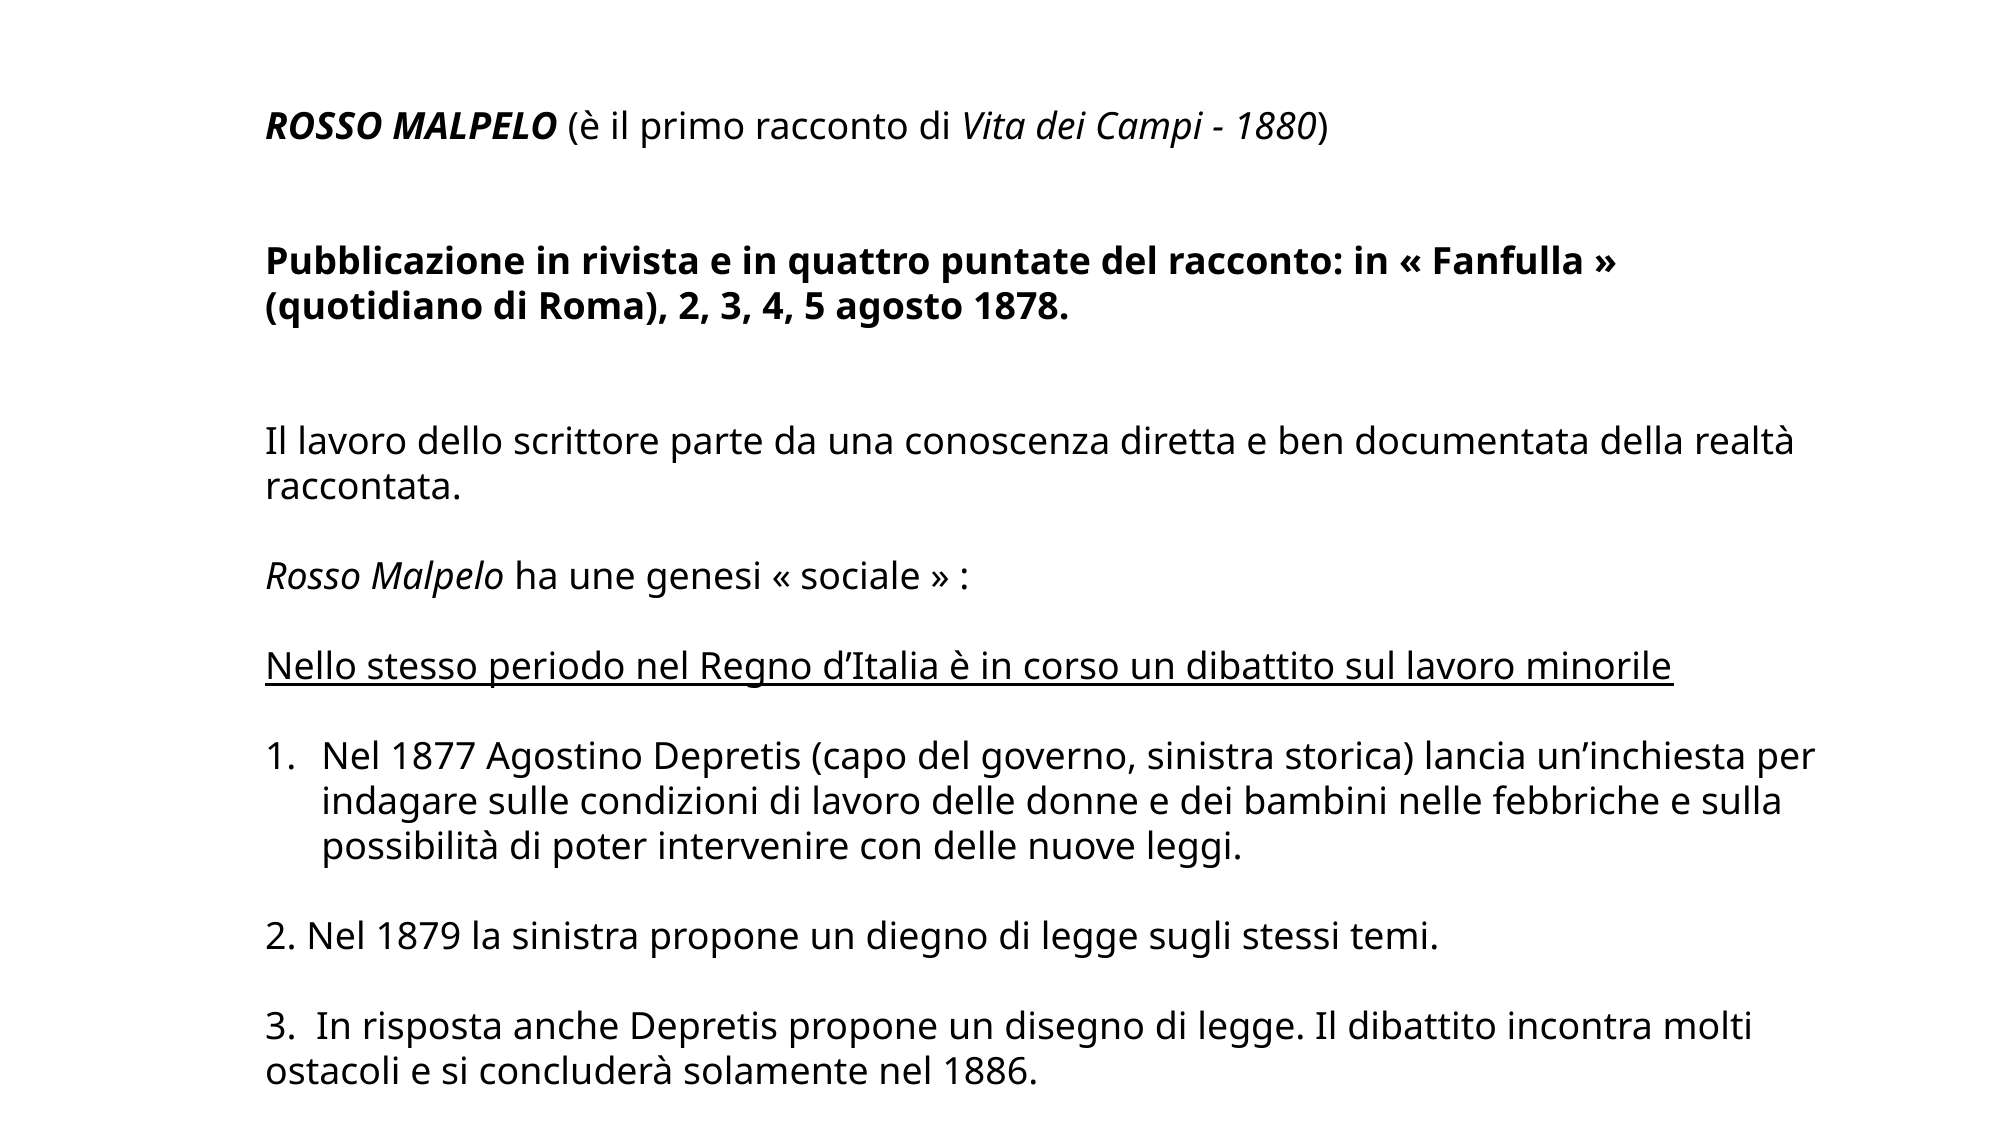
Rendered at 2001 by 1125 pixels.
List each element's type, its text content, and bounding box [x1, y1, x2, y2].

text_box ROSSO MALPELO (è il primo racconto di Vita dei Campi - 1880) Pubblicazione in rivista e in quattro puntate del racconto: in « Fanfulla » (quotidiano di Roma), 2, 3, 4, 5 agosto 1878. Il lavoro dello scrittore parte da una conoscenza diretta e ben documentata della realtà raccontata. Rosso Malpelo ha une genesi « sociale » : Nello stesso periodo nel Regno d’Italia è in corso un dibattito sul lavoro minorile Nel 1877 Agostino Depretis (capo del governo, sinistra storica) lancia un’inchiesta per indagare sulle condizioni di lavoro delle donne e dei bambini nelle febbriche e sulla possibilità di poter intervenire con delle nuove leggi. 2. Nel 1879 la sinistra propone un diegno di legge sugli stessi temi. 3. In risposta anche Depretis propone un disegno di legge. Il dibattito incontra molti ostacoli e si concluderà solamente nel 1886. [250, 94, 1854, 1100]
